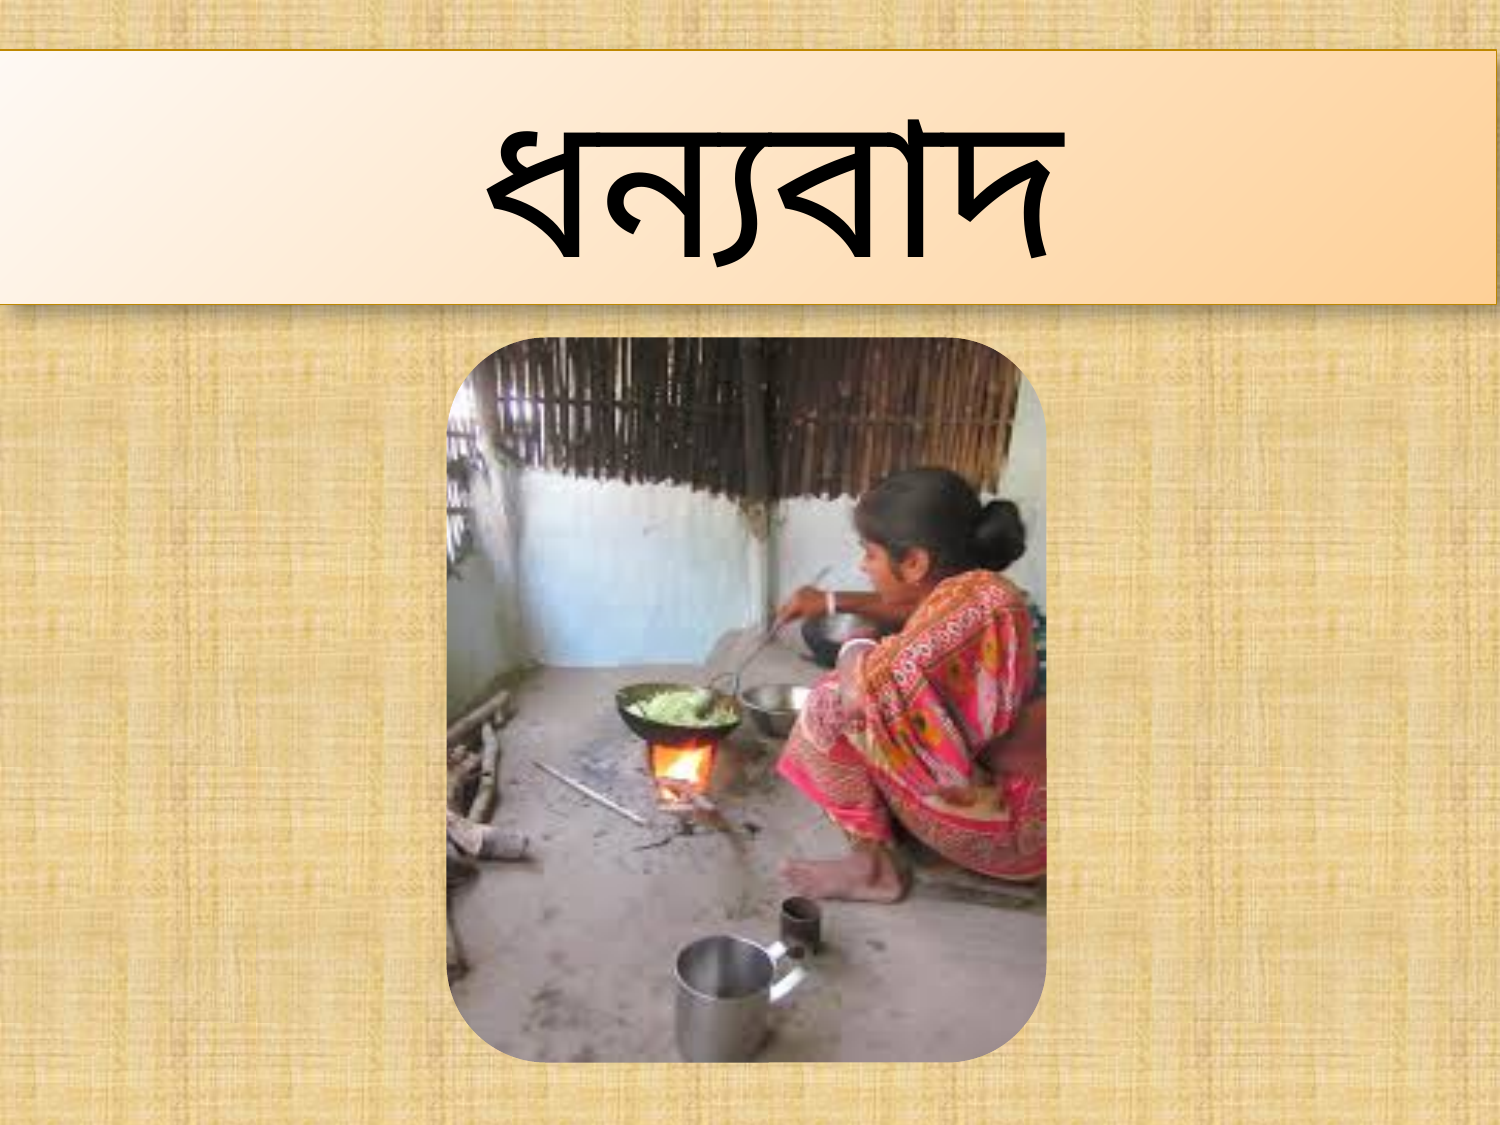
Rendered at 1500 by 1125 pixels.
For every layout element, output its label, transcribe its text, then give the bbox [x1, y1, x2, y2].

text_box ধন্যবাদ [0, 49, 1497, 305]
picture [0, 0, 1500, 1125]
